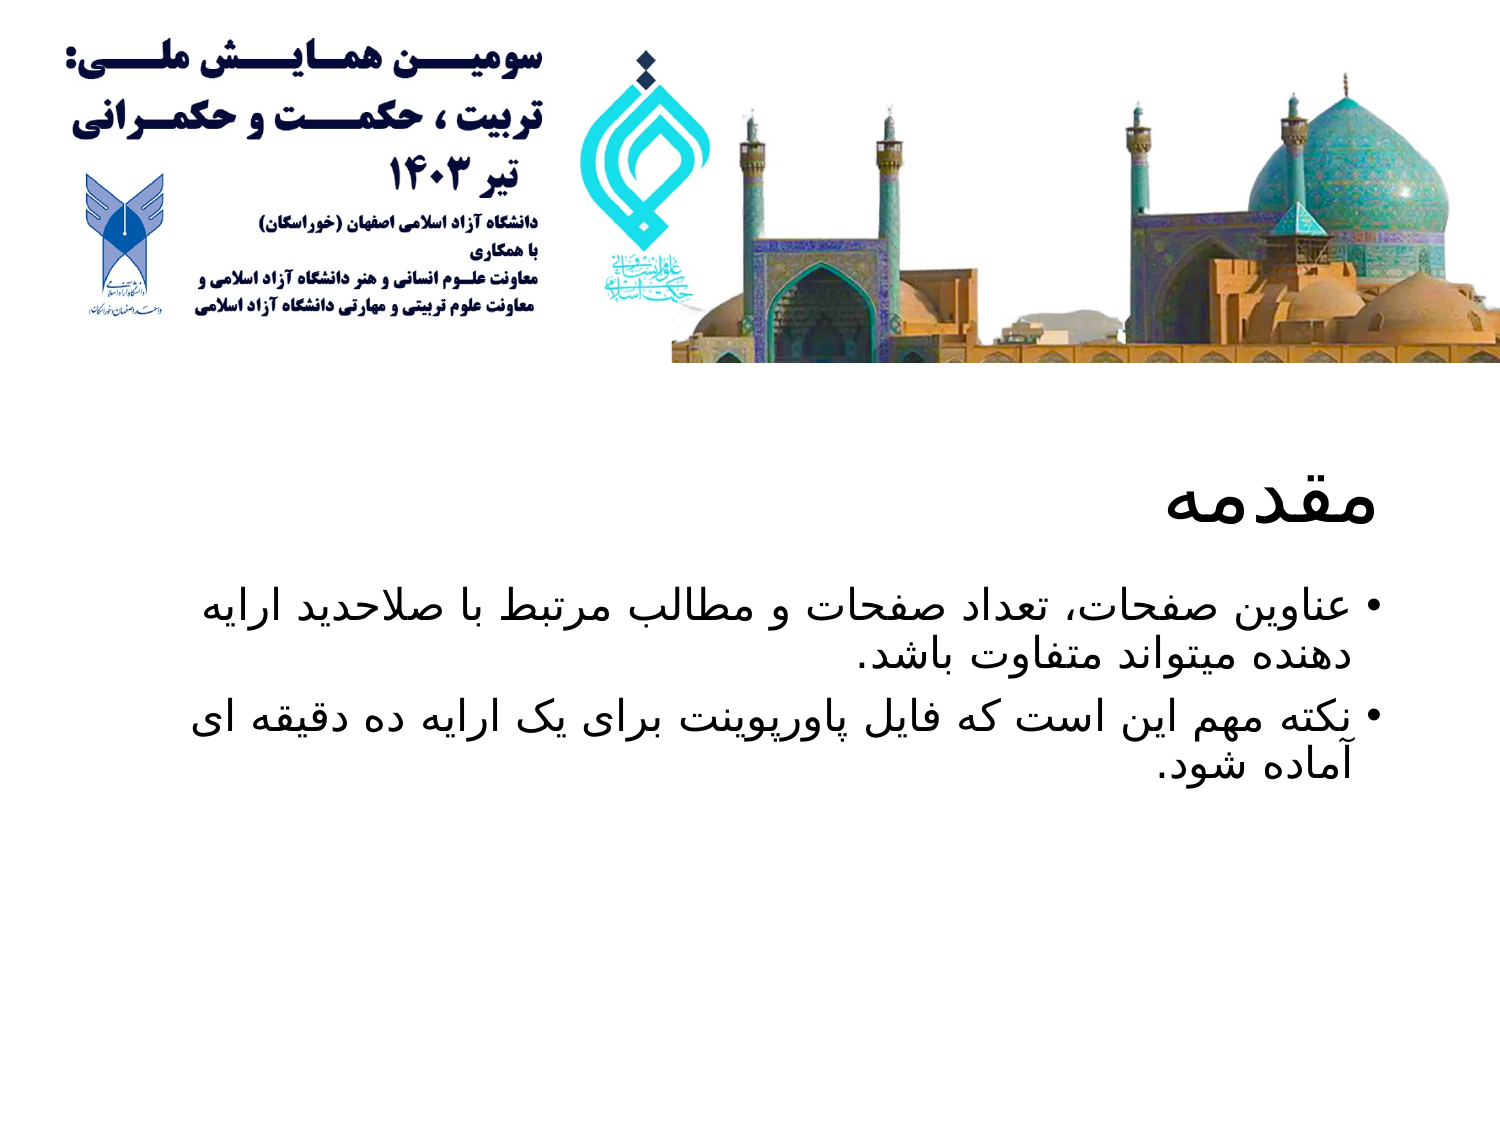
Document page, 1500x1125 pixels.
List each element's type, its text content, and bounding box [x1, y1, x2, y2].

picture [0, 0, 1500, 363]
list عناوین صفحات، تعداد صفحات و مطالب مرتبط با صلاحدید ارایه دهنده میتواند متفاوت باشد. نکته مهم این است که فایل پاورپوینت برای یک ارایه ده دقیقه ای آماده شود. [103, 575, 1397, 1061]
title مقدمه [103, 387, 1397, 575]
